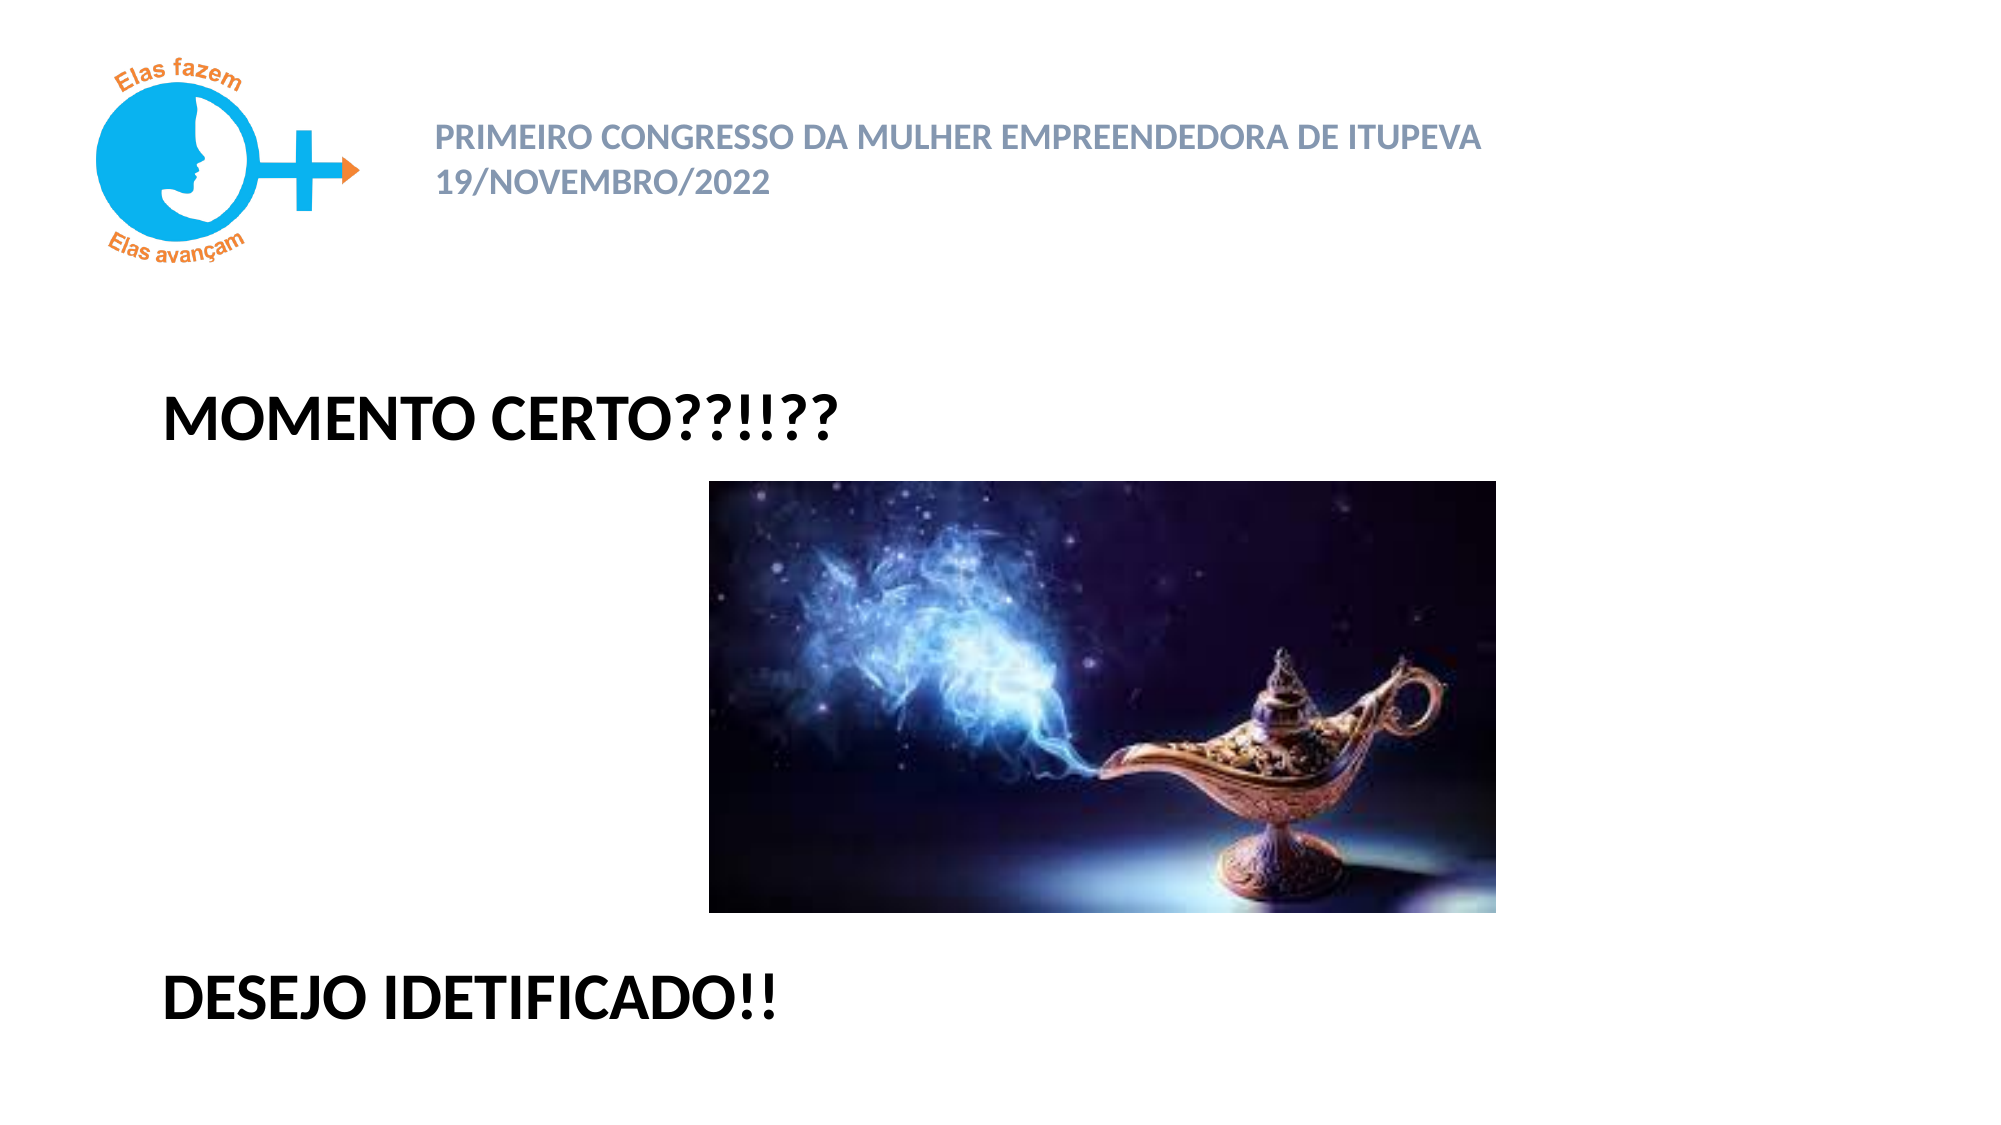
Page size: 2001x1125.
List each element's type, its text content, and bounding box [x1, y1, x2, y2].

picture [84, 28, 360, 263]
text_box DESEJO IDETIFICADO!! [147, 945, 837, 1041]
picture [708, 481, 1496, 914]
text_box PRIMEIRO CONGRESSO DA MULHER EMPREENDEDORA DE ITUPEVA 19/NOVEMBRO/2022 [420, 104, 1541, 210]
text_box MOMENTO CERTO??!!?? [147, 365, 1750, 701]
